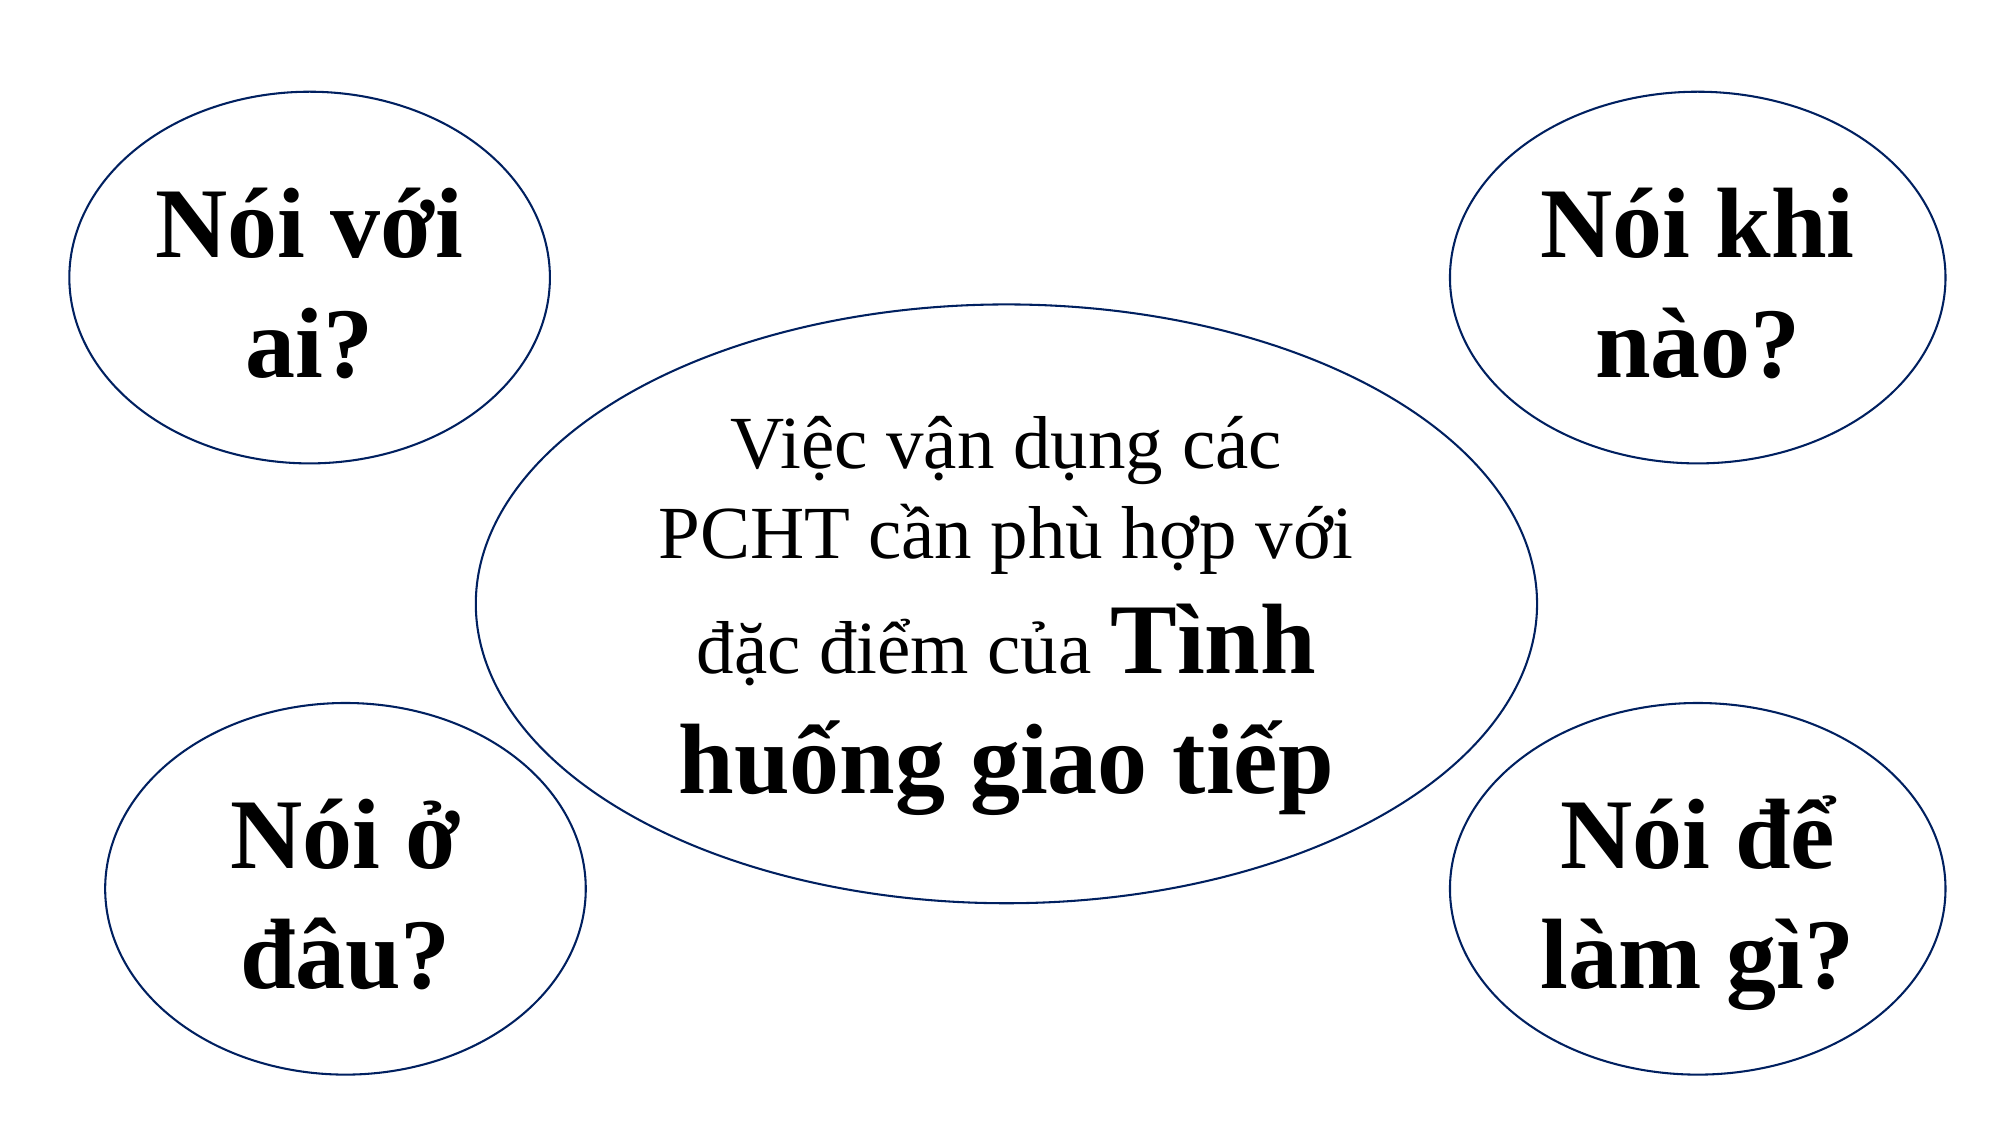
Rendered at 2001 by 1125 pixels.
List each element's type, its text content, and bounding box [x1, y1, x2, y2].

text_box Nói với ai? [68, 90, 551, 465]
text_box Nói để làm gì? [1448, 701, 1947, 1076]
text_box Nói ở đâu? [104, 701, 587, 1076]
text_box Việc vận dụng các PCHT cần phù hợp với đặc điểm của Tình huống giao tiếp [474, 303, 1539, 905]
text_box Nói khi nào? [1448, 90, 1947, 465]
